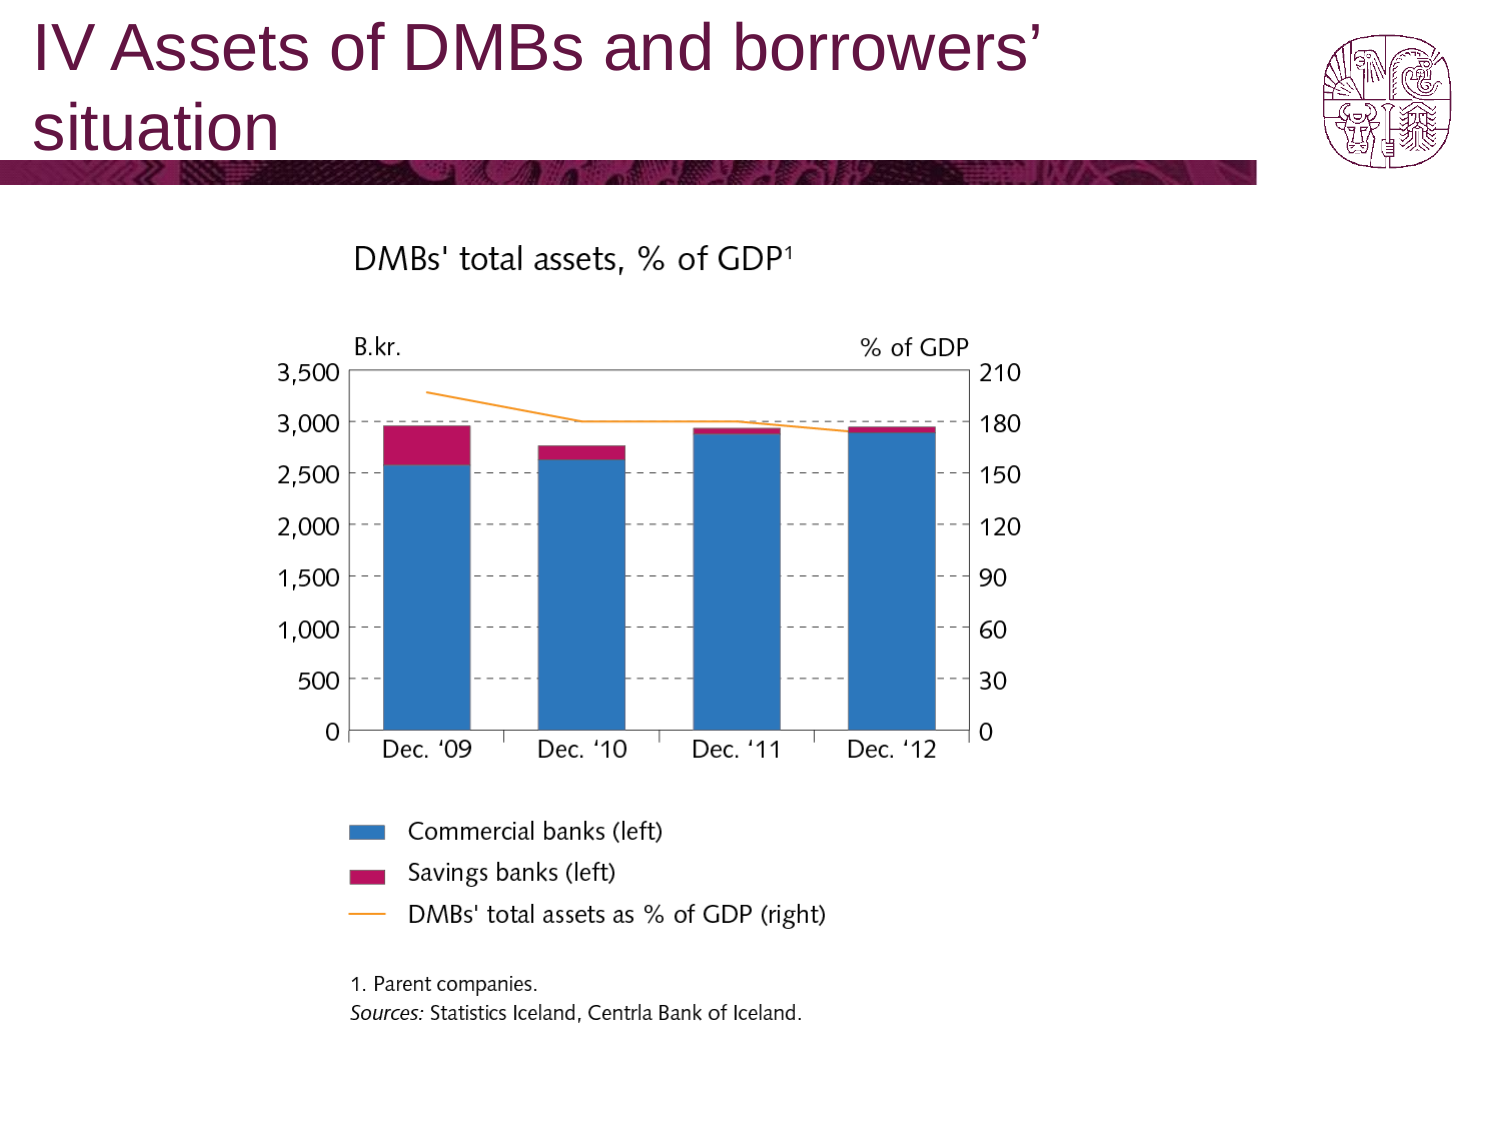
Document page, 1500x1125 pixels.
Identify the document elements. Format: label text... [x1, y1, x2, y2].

title IV Assets of DMBs and borrowers’ situation [17, 19, 1247, 149]
picture [0, 160, 1258, 185]
picture [1316, 31, 1456, 173]
picture [277, 196, 1021, 1025]
